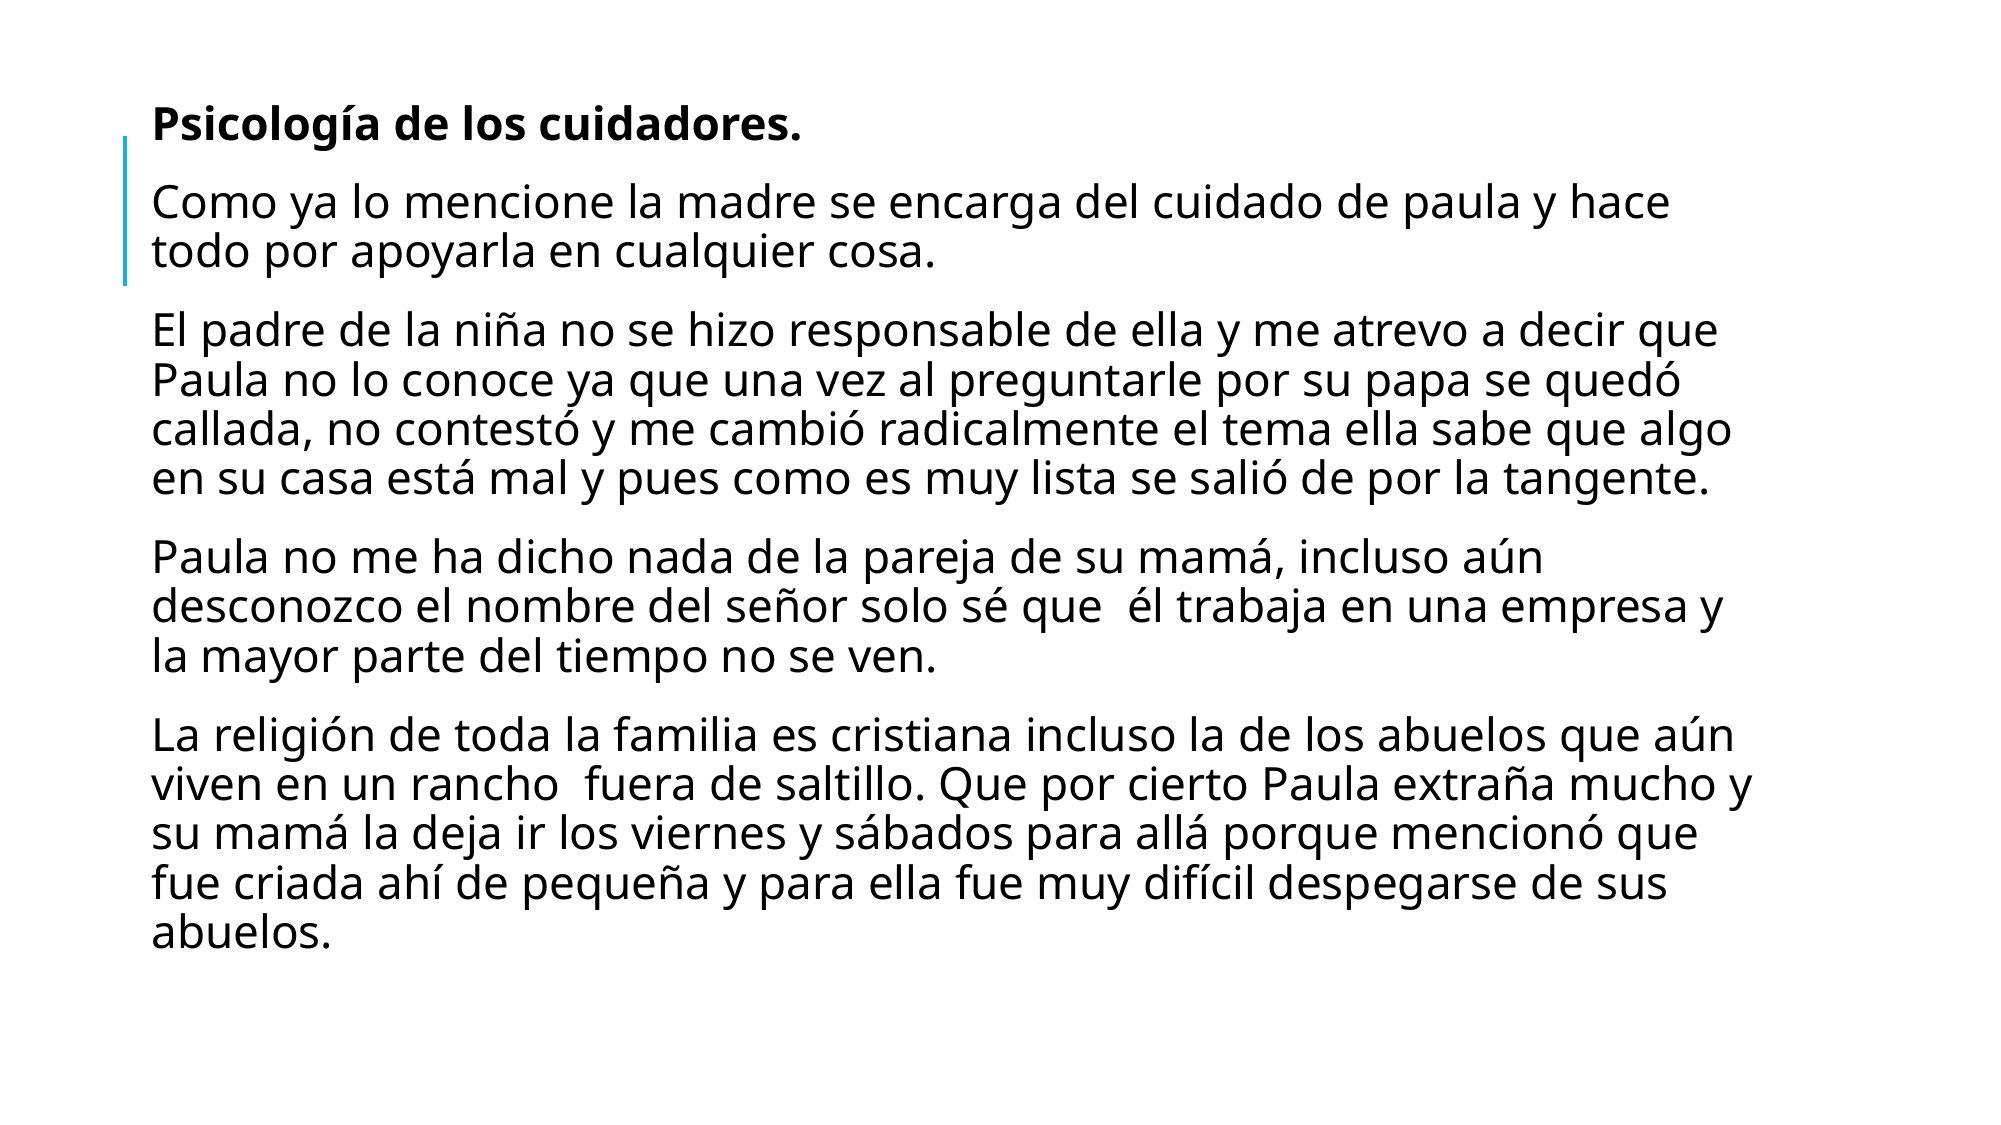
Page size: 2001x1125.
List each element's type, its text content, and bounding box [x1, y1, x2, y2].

list Psicología de los cuidadores. Como ya lo mencione la madre se encarga del cuidado de paula y hace todo por apoyarla en cualquier cosa. El padre de la niña no se hizo responsable de ella y me atrevo a decir que Paula no lo conoce ya que una vez al preguntarle por su papa se quedó callada, no contestó y me cambió radicalmente el tema ella sabe que algo en su casa está mal y pues como es muy lista se salió de por la tangente. Paula no me ha dicho nada de la pareja de su mamá, incluso aún desconozco el nombre del señor solo sé que él trabaja en una empresa y la mayor parte del tiempo no se ven. La religión de toda la familia es cristiana incluso la de los abuelos que aún viven en un rancho fuera de saltillo. Que por cierto Paula extraña mucho y su mamá la deja ir los viernes y sábados para allá porque mencionó que fue criada ahí de pequeña y para ella fue muy difícil despegarse de sus abuelos. [128, 92, 1763, 1035]
